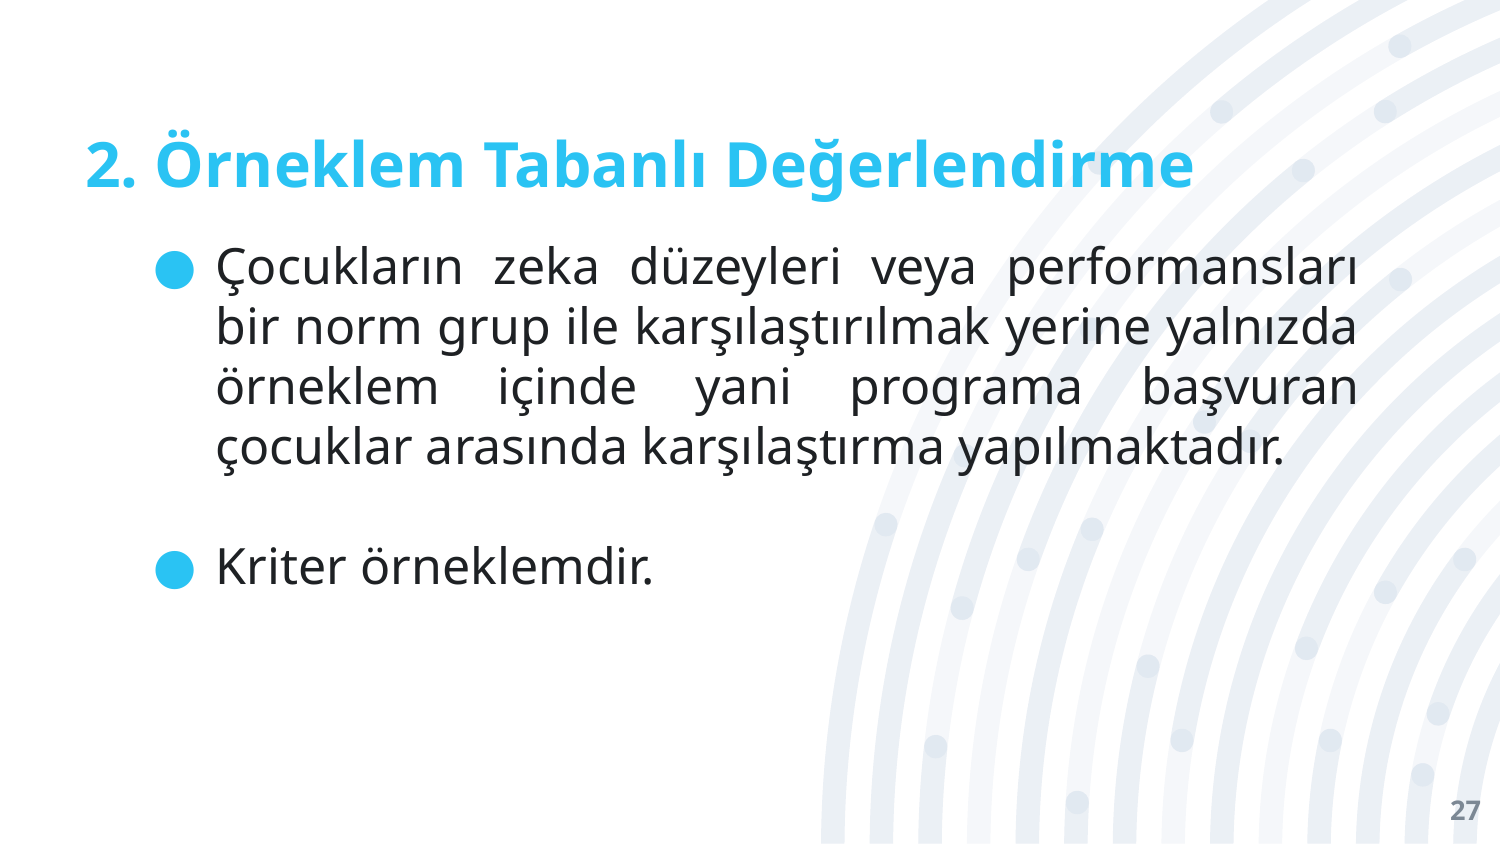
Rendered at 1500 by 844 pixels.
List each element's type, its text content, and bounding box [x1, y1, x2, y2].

slide_number 27 [1391, 779, 1482, 844]
title 2. Örneklem Tabanlı Değerlendirme [85, 135, 1415, 201]
list Çocukların zeka düzeyleri veya performansları bir norm grup ile karşılaştırılmak yerine yalnızda örneklem içinde yani programa başvuran çocuklar arasında karşılaştırma yapılmaktadır. Kriter örneklemdir. [140, 234, 1360, 733]
